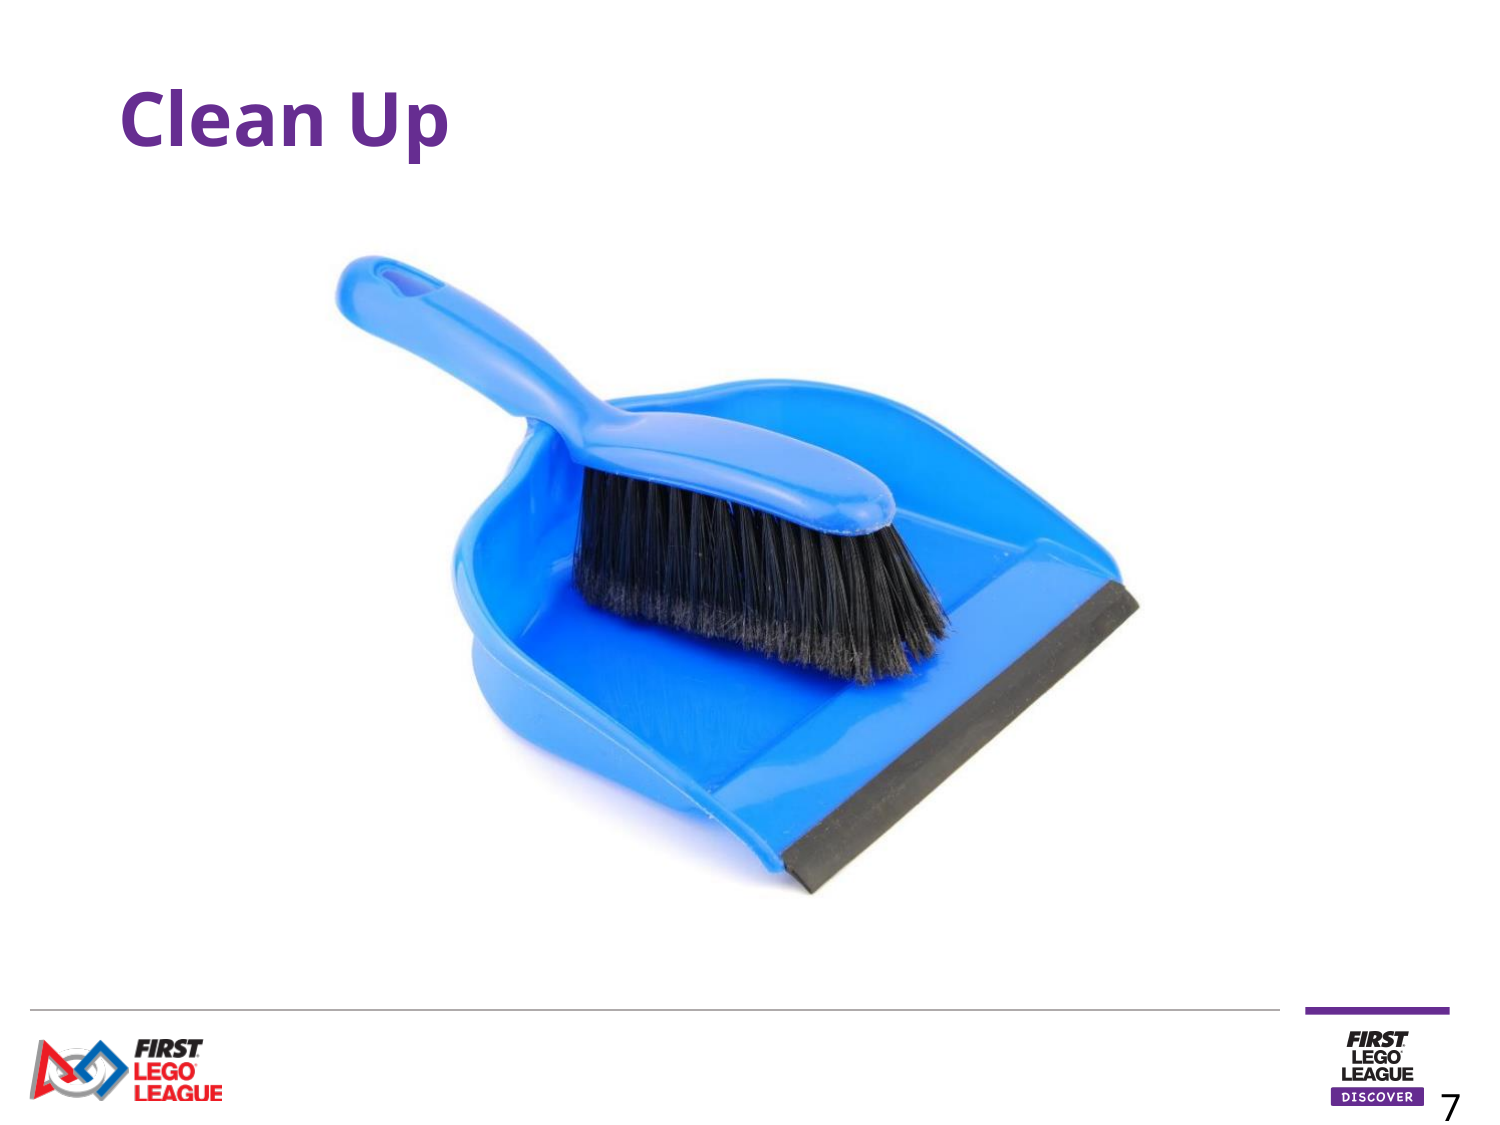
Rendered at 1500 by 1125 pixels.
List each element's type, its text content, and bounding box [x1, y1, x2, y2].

slide_number 7 [1425, 1076, 1484, 1111]
title Clean Up [103, 59, 1397, 185]
picture [197, 192, 1303, 933]
